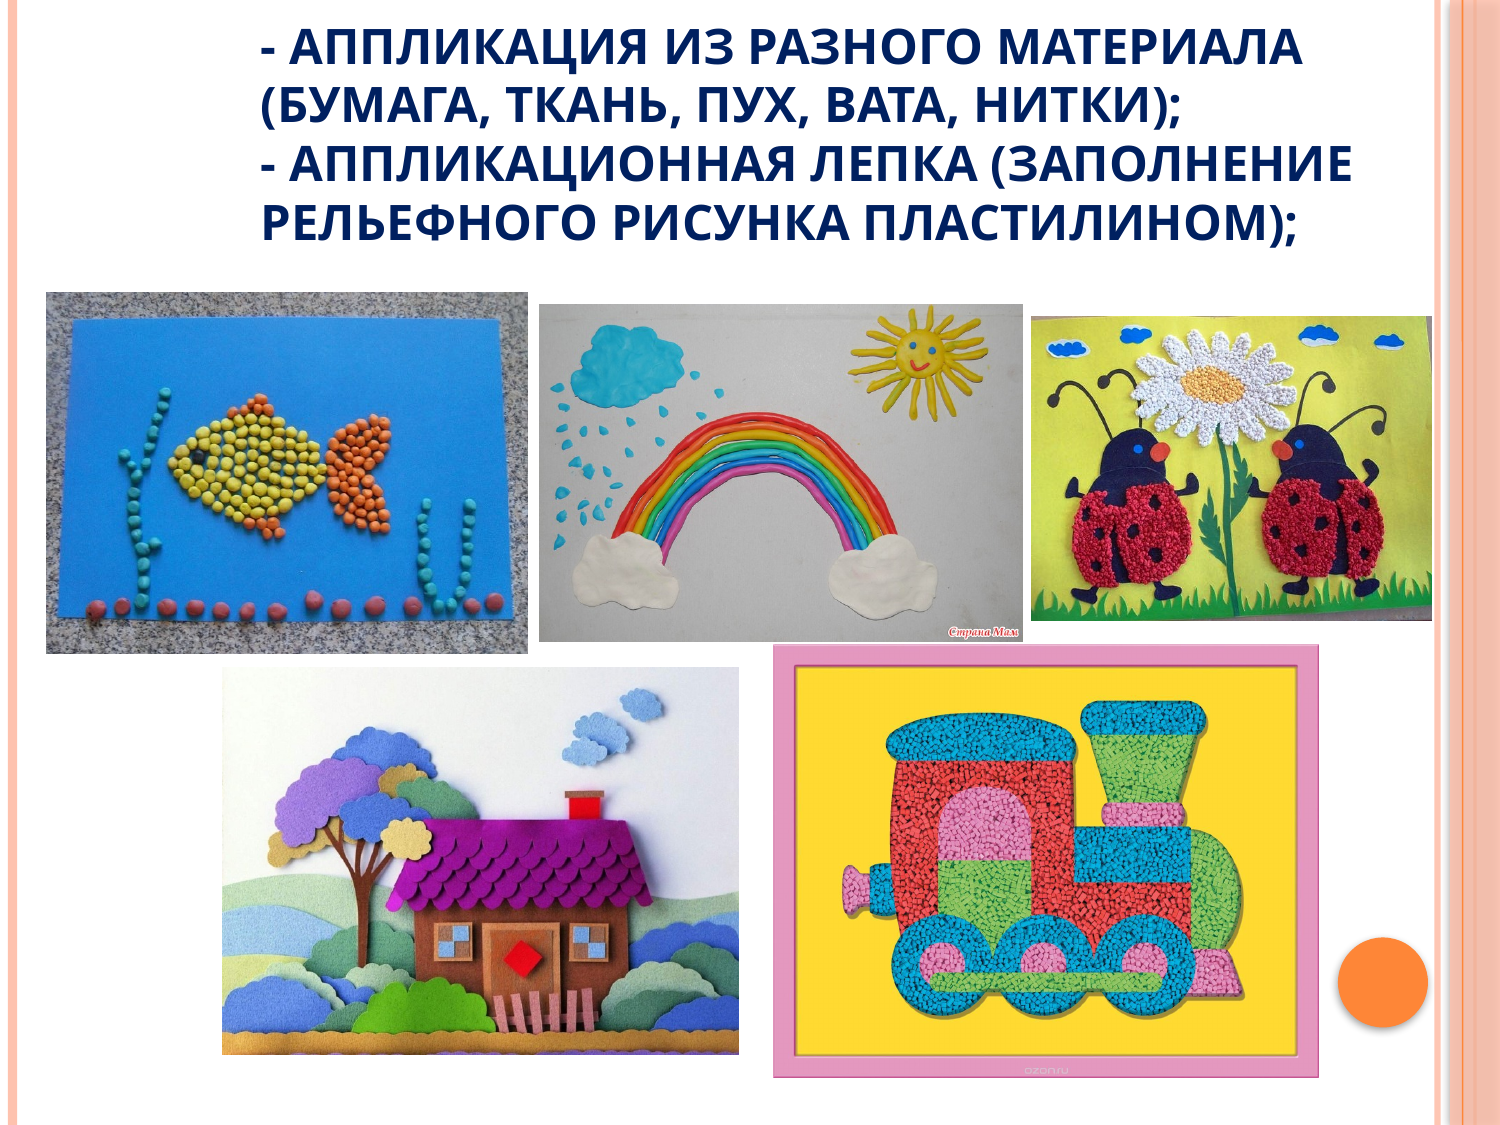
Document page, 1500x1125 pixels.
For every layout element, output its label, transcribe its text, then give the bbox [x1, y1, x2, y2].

picture [538, 304, 1023, 642]
picture [772, 643, 1319, 1079]
picture [1030, 315, 1433, 622]
picture [222, 667, 739, 1056]
picture [46, 292, 528, 654]
title - аппликация из разного материала (бумага, ткань, пух, вата, нитки); - аппликационная лепка (заполнение рельефного рисунка пластилином); [246, 0, 1378, 258]
